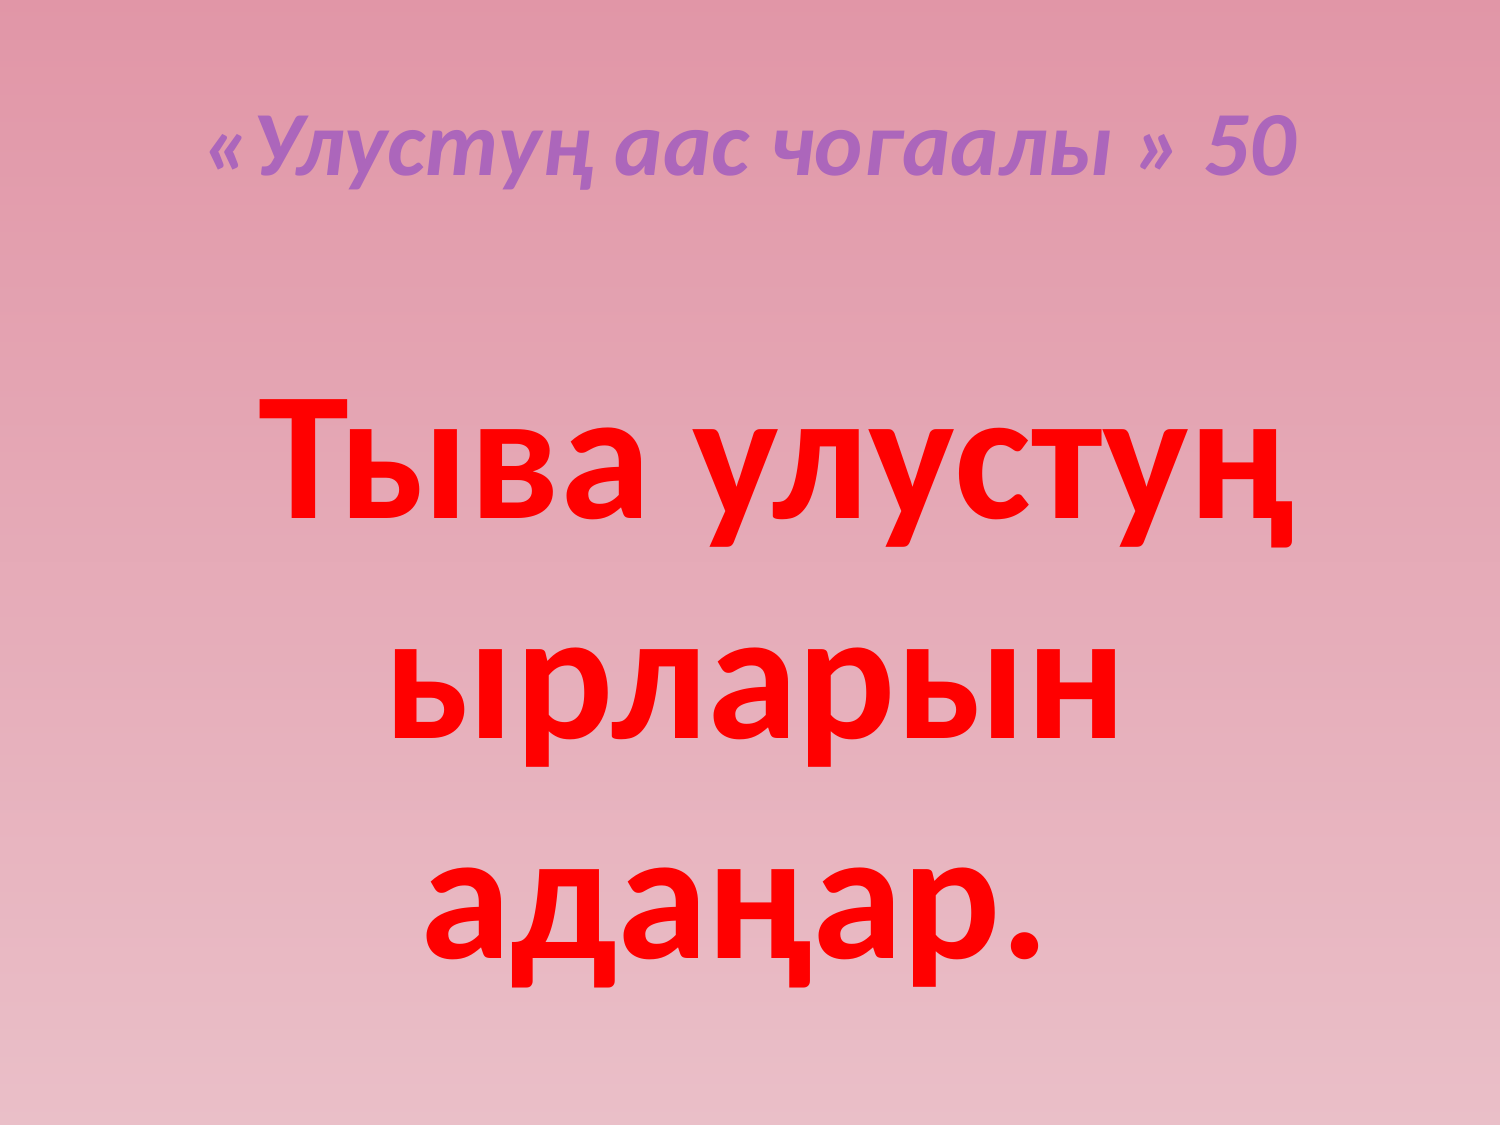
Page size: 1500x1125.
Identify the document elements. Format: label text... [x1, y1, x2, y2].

title «Улустуң аас чогаалы » 50 [75, 45, 1425, 233]
text_box Тыва улустуң ырларын адаңар. [70, 328, 1442, 1003]
